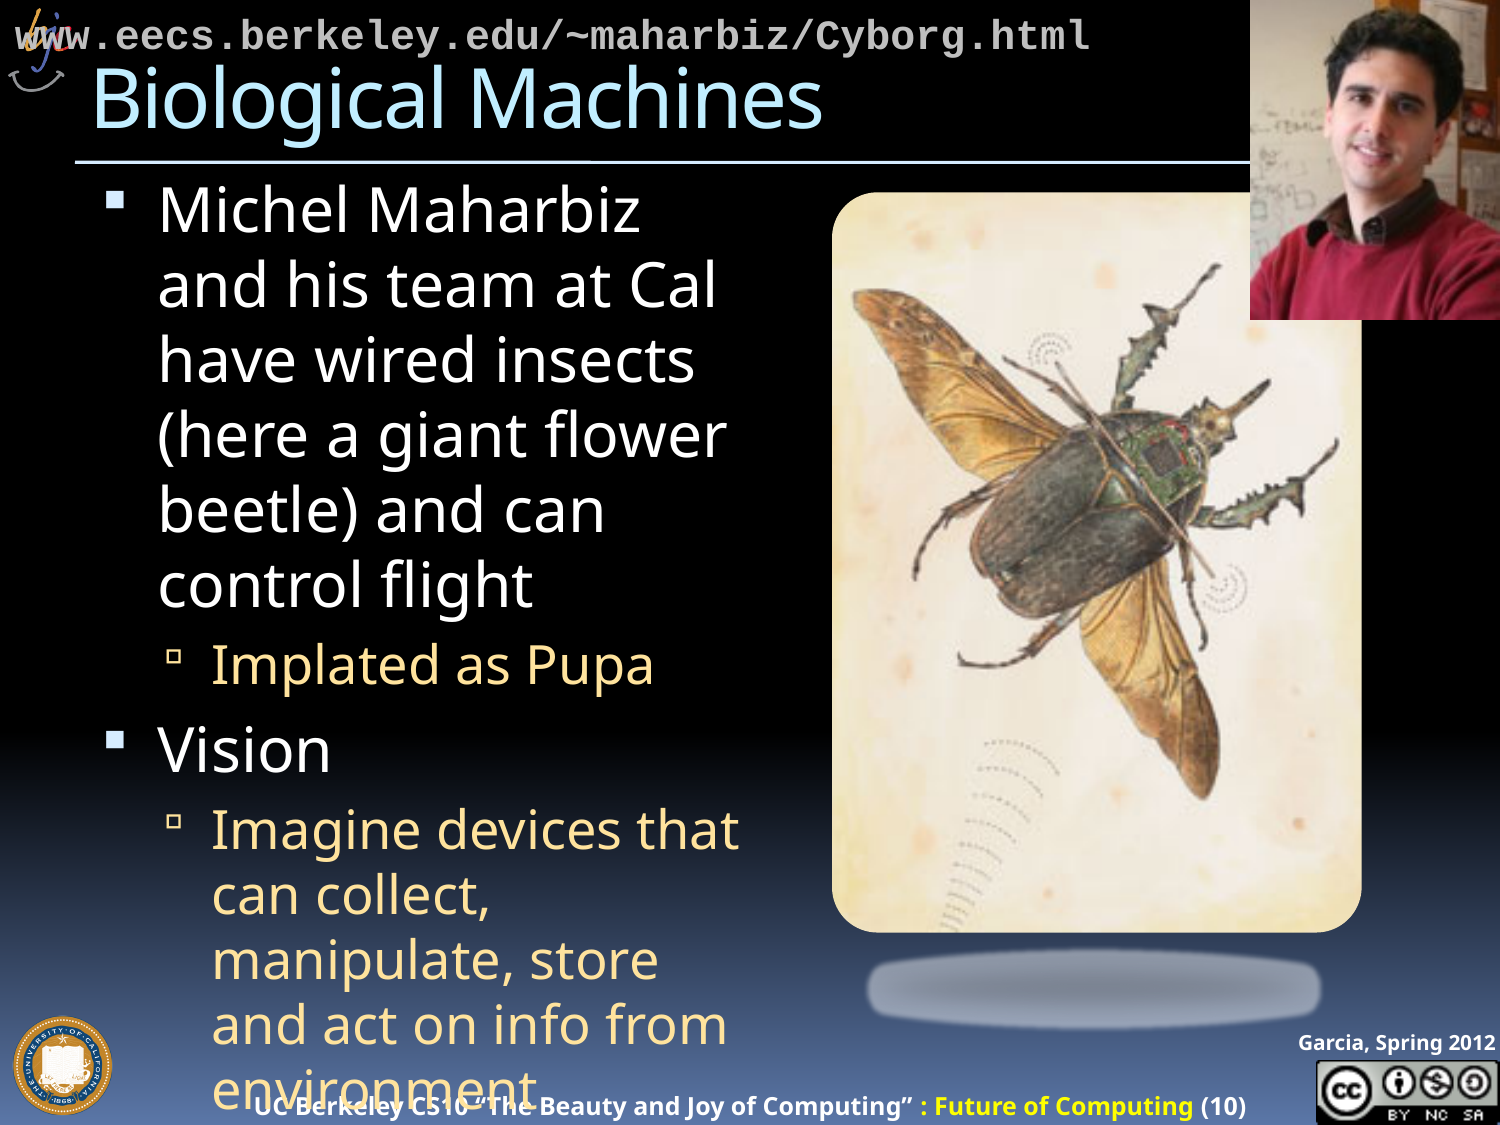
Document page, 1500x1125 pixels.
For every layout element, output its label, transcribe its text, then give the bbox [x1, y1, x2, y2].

picture [1249, 0, 1500, 320]
picture [12, 1015, 113, 1116]
title Biological Machines [75, 37, 1240, 163]
picture [8, 65, 75, 92]
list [831, 191, 1363, 933]
text_box www.eecs.berkeley.edu/~maharbiz/Cyborg.html [0, 0, 1150, 65]
list Michel Maharbiz and his team at Cal have wired insects (here a giant flower beetle) and can control flight Implated as Pupa Vision Imagine devices that can collect, manipulate, store and act on info from environment [74, 162, 776, 963]
picture [1316, 1060, 1500, 1125]
